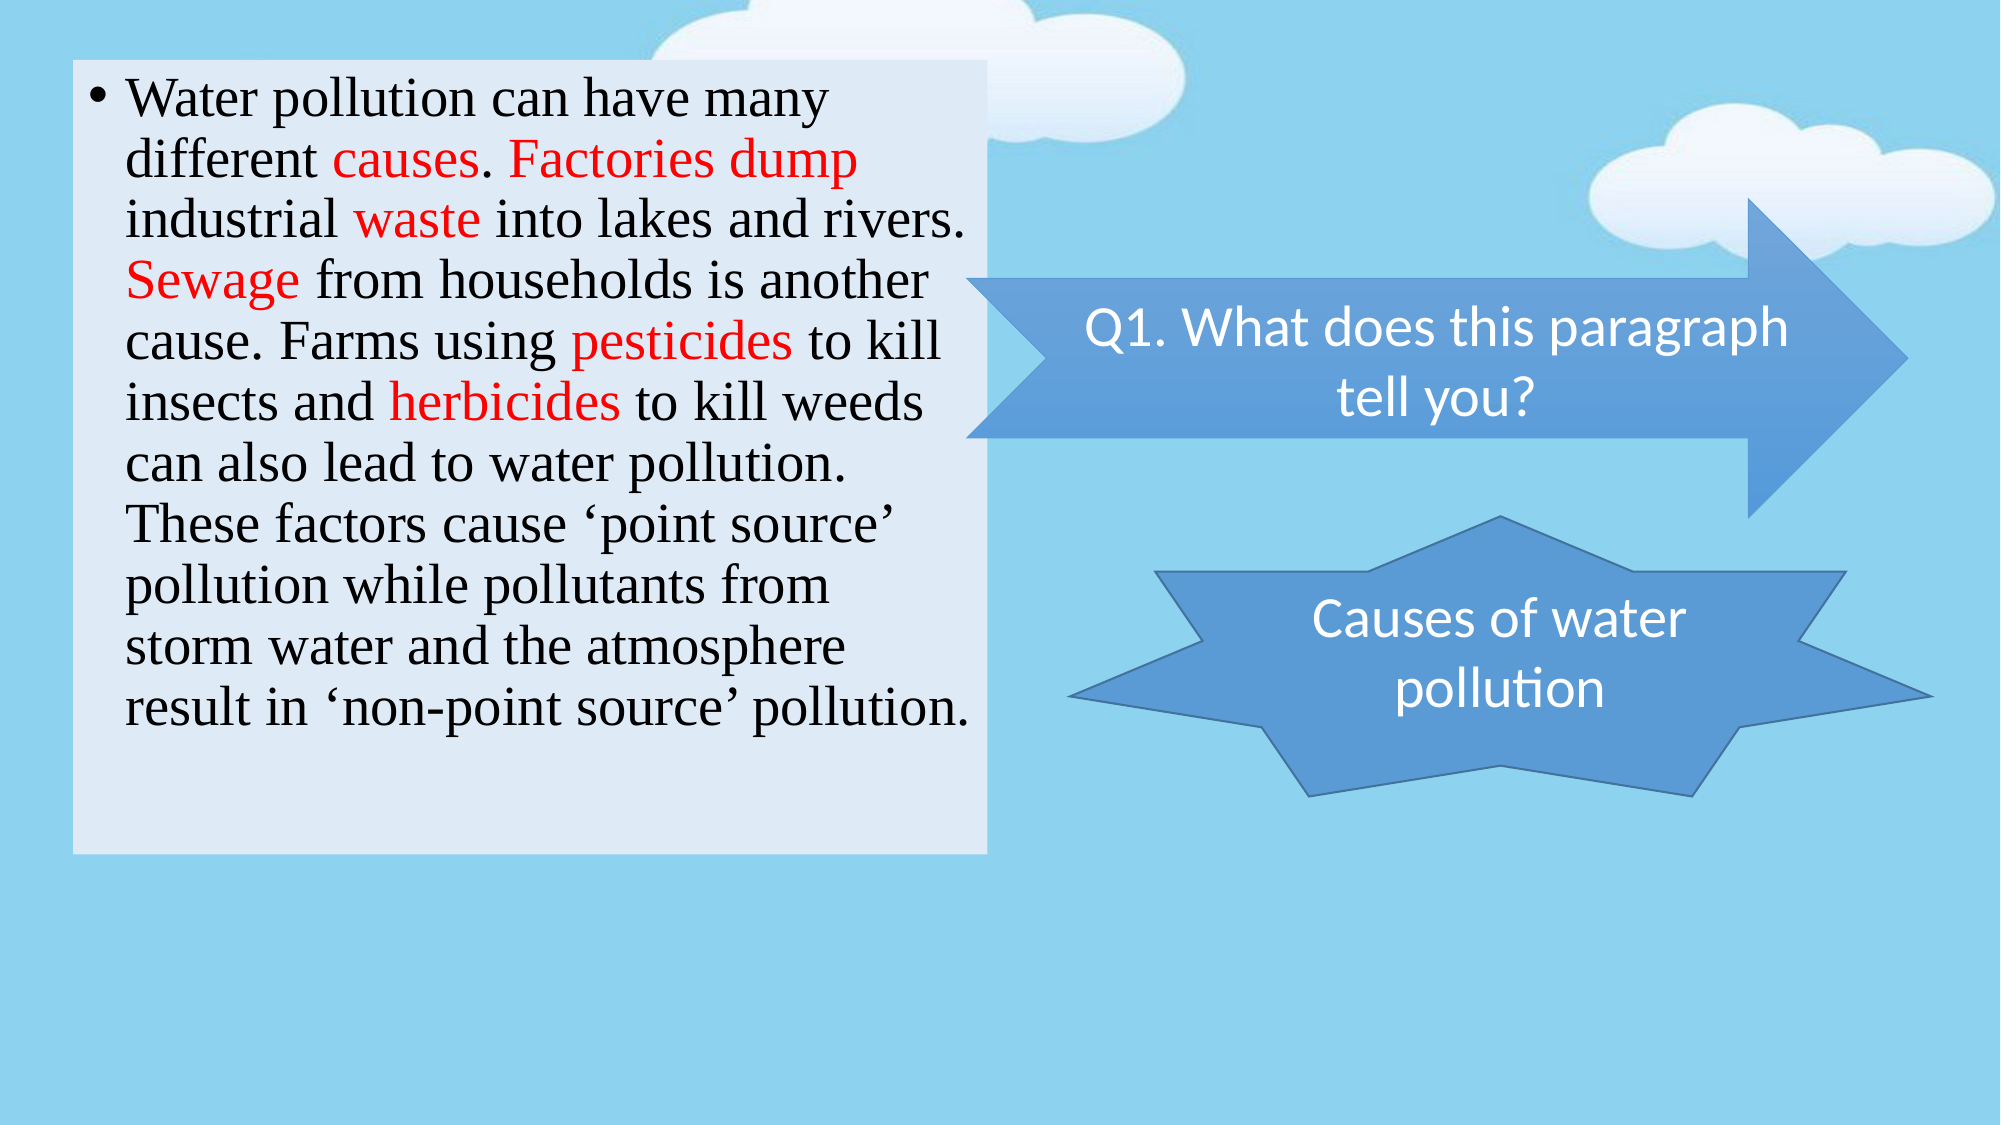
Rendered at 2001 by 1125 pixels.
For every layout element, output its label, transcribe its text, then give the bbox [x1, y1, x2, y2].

text_box Causes of water pollution [1066, 515, 1935, 798]
text_box Q1. What does this paragraph tell you? [965, 197, 1909, 519]
text_box Water pollution can have many different causes. Factories dump industrial waste into lakes and rivers. Sewage from households is another cause. Farms using pesticides to kill insects and herbicides to kill weeds can also lead to water pollution. These factors cause ‘point source’ pollution while pollutants from storm water and the atmosphere result in ‘non-point source’ pollution. [73, 59, 988, 855]
picture [0, 0, 2001, 1125]
